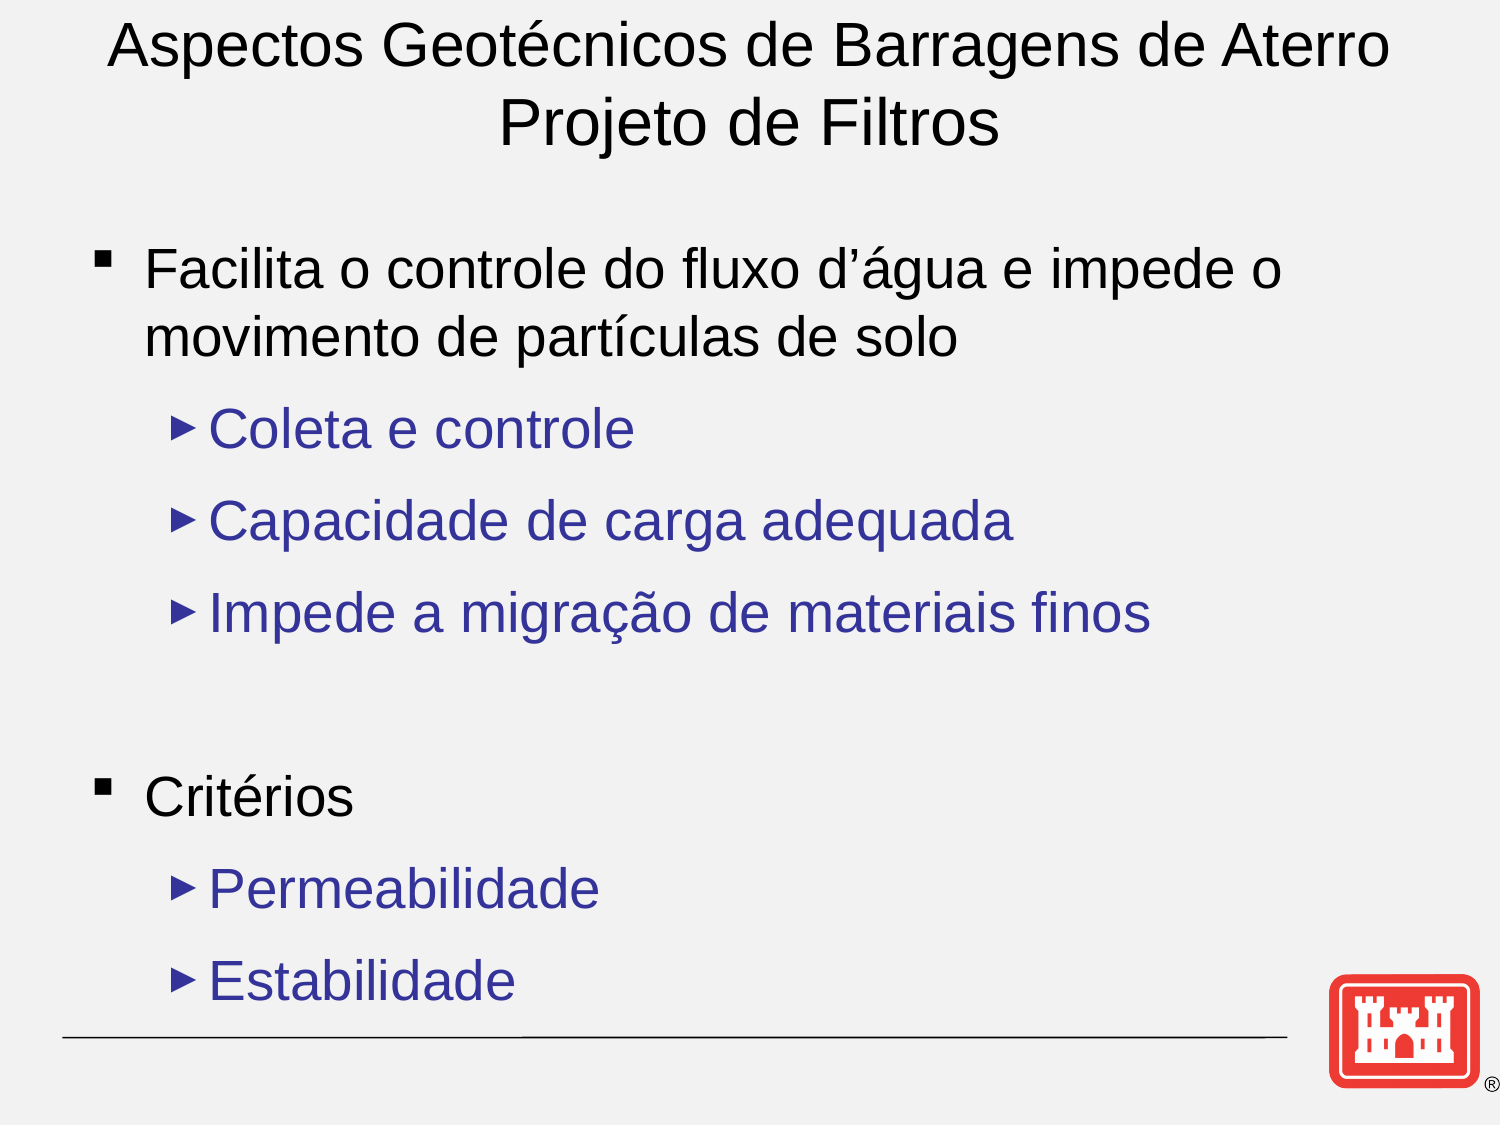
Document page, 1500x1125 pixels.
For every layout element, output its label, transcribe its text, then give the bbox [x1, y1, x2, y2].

text_box [512, 1026, 988, 1100]
text_box Aspectos Geotécnicos de Barragens de Aterro Projeto de Filtros [0, 0, 1500, 163]
picture [1329, 974, 1500, 1092]
list Facilita o controle do fluxo d’água e impede o movimento de partículas de solo Coleta e controle Capacidade de carga adequada Impede a migração de materiais finos Critérios Permeabilidade Estabilidade [74, 224, 1426, 1026]
text_box [112, 1026, 425, 1100]
